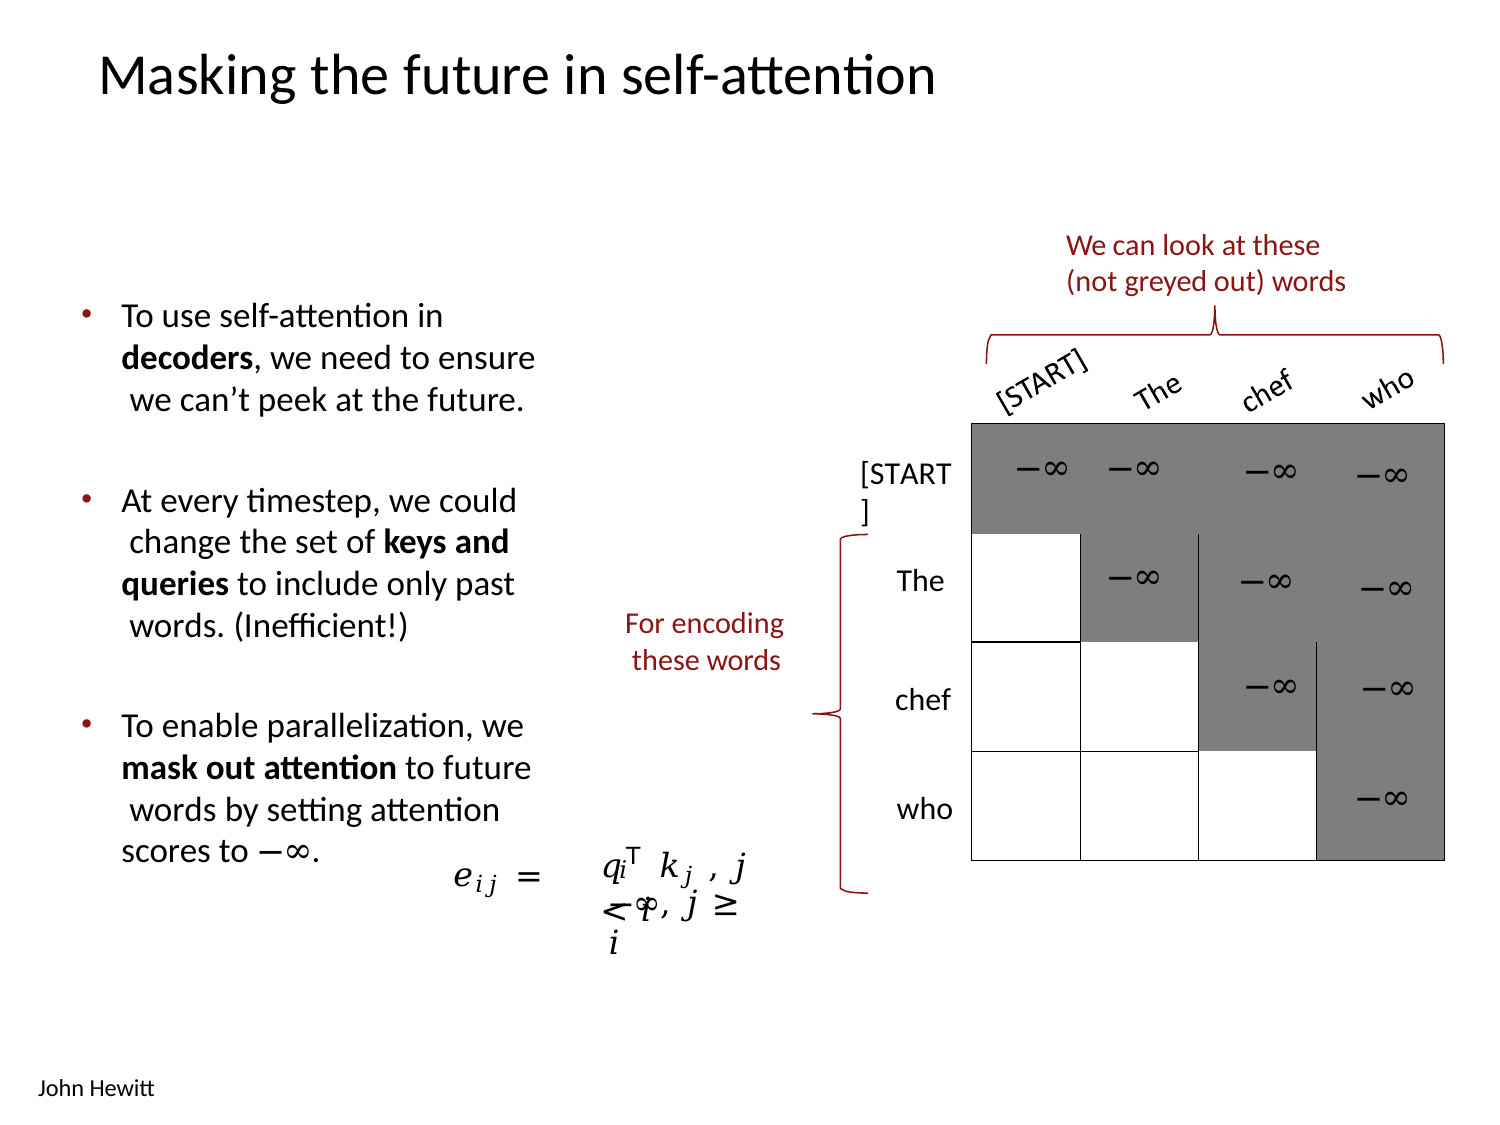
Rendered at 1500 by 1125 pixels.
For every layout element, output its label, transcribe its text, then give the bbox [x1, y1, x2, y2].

table_cell [1199, 751, 1316, 860]
table_header −∞ [1199, 424, 1317, 534]
text_box −∞, 𝑗 ≥ 𝑖 [606, 879, 742, 961]
text_box chef [893, 677, 953, 717]
text_box who [895, 786, 955, 827]
table_cell −∞ [1081, 534, 1198, 642]
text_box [985, 305, 1444, 417]
table_cell −∞ [1317, 534, 1444, 642]
text_box [812, 534, 868, 894]
table_cell −∞ [1317, 642, 1444, 751]
text_box At every timestep, we could change the set of keys and queries to include only past words. (Inefficient!) To enable parallelization, we mask out attention to future words by setting attention scores to −∞. 𝑒𝑖𝑗 = [74, 475, 609, 897]
table_cell [1081, 642, 1198, 751]
table_cell [972, 534, 1080, 641]
text_box We can look at these (not greyed out) words [1064, 223, 1350, 298]
table_cell [972, 643, 1080, 751]
text_box [START] [858, 451, 960, 530]
title Masking the future in self-attention [83, 36, 1414, 115]
text_box To use self-attention in decoders, we need to ensure we can’t peek at the future. [79, 291, 538, 419]
table_cell −∞ [1199, 642, 1316, 751]
table_cell −∞ [1199, 534, 1317, 642]
table_header −∞ [1080, 424, 1199, 534]
text_box 𝑞𝖳𝑘𝑗, 𝑗 < 𝑖 [596, 835, 771, 929]
text_box The [895, 558, 947, 599]
table_header −∞ [1317, 424, 1444, 534]
text_box John Hewitt [23, 1064, 170, 1109]
table_cell [972, 752, 1080, 860]
table_cell [1081, 752, 1198, 860]
text_box For encoding these words [623, 602, 787, 677]
table_cell −∞ [1317, 751, 1444, 860]
table_header −∞ [972, 424, 1080, 534]
